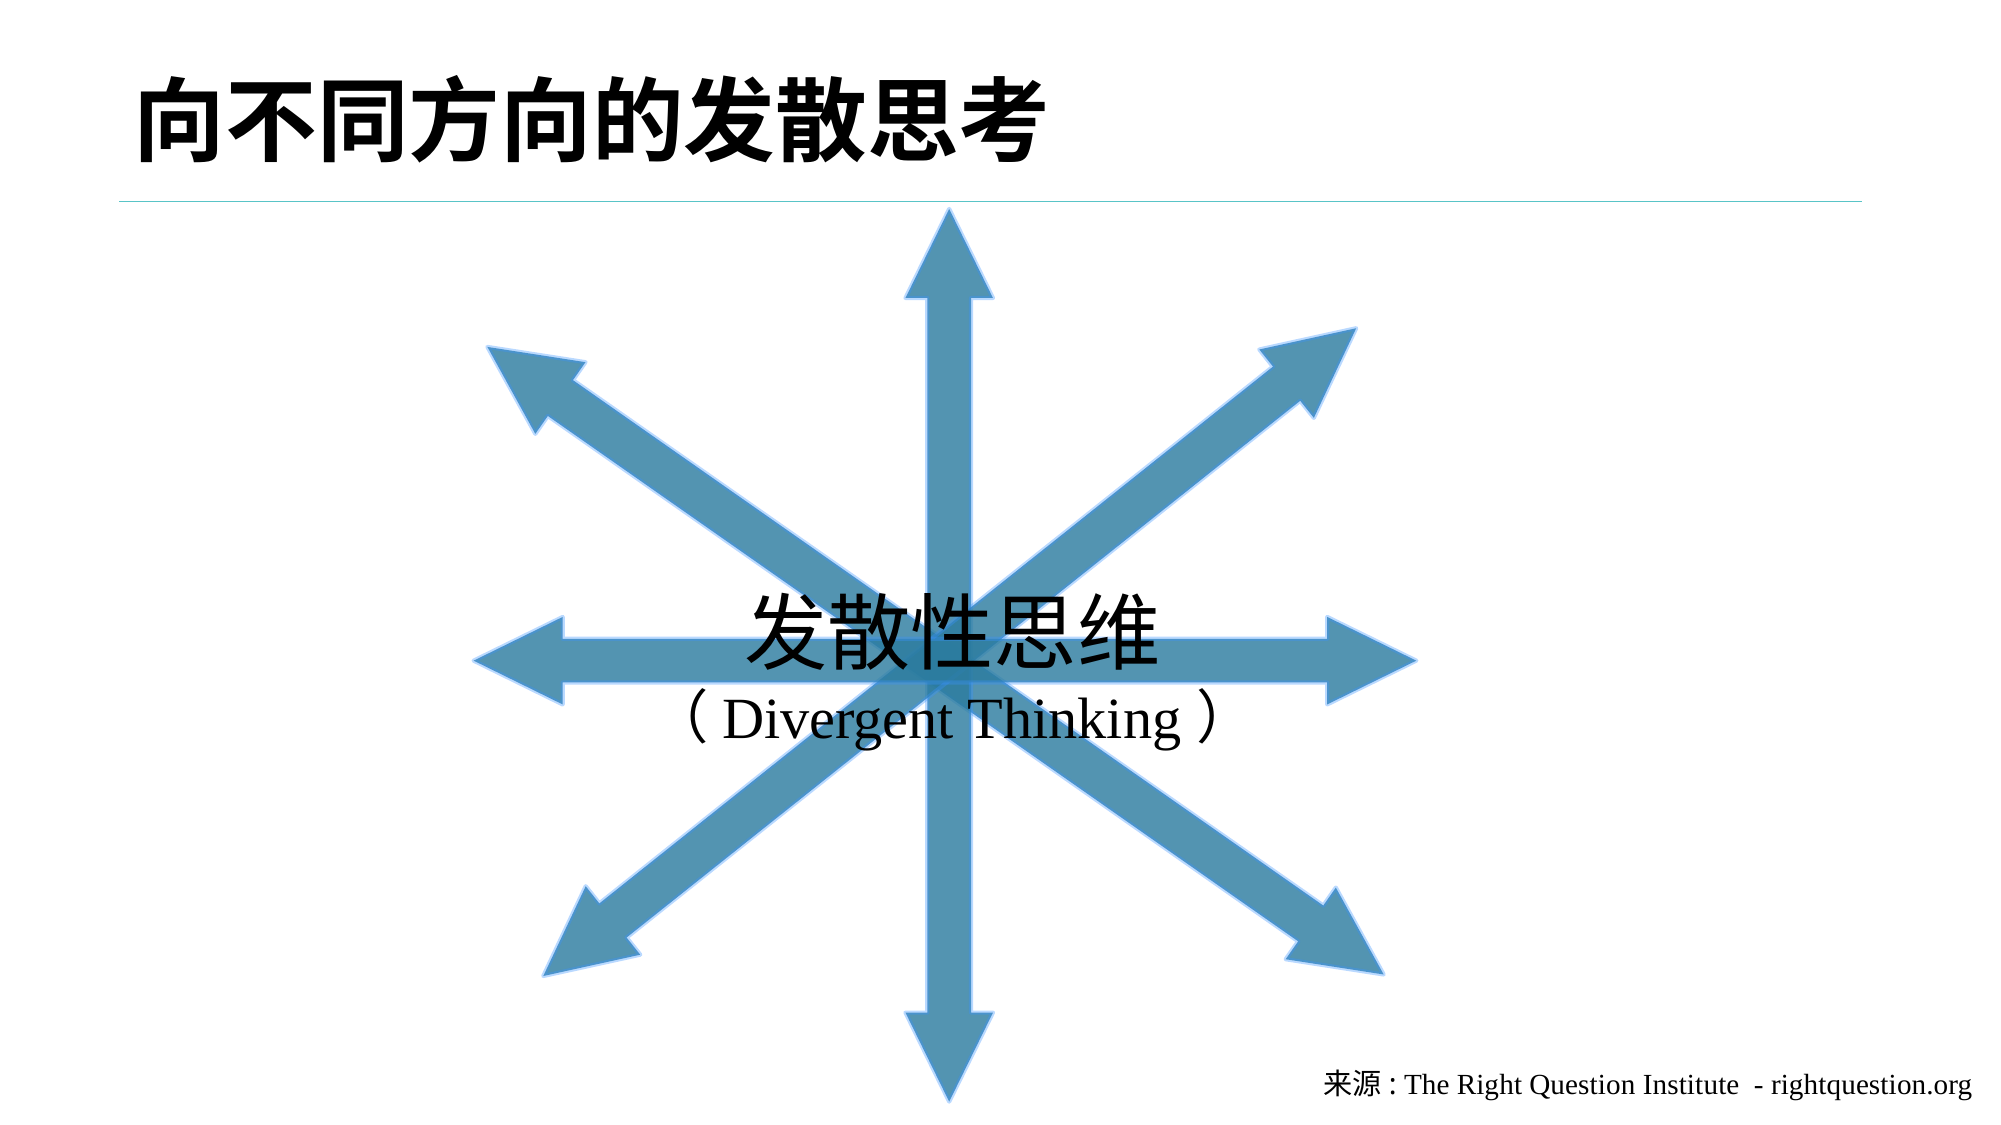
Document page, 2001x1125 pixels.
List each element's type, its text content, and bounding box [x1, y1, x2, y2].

title 向不同方向的发散思考 [118, 41, 1844, 209]
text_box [388, 272, 1483, 1038]
